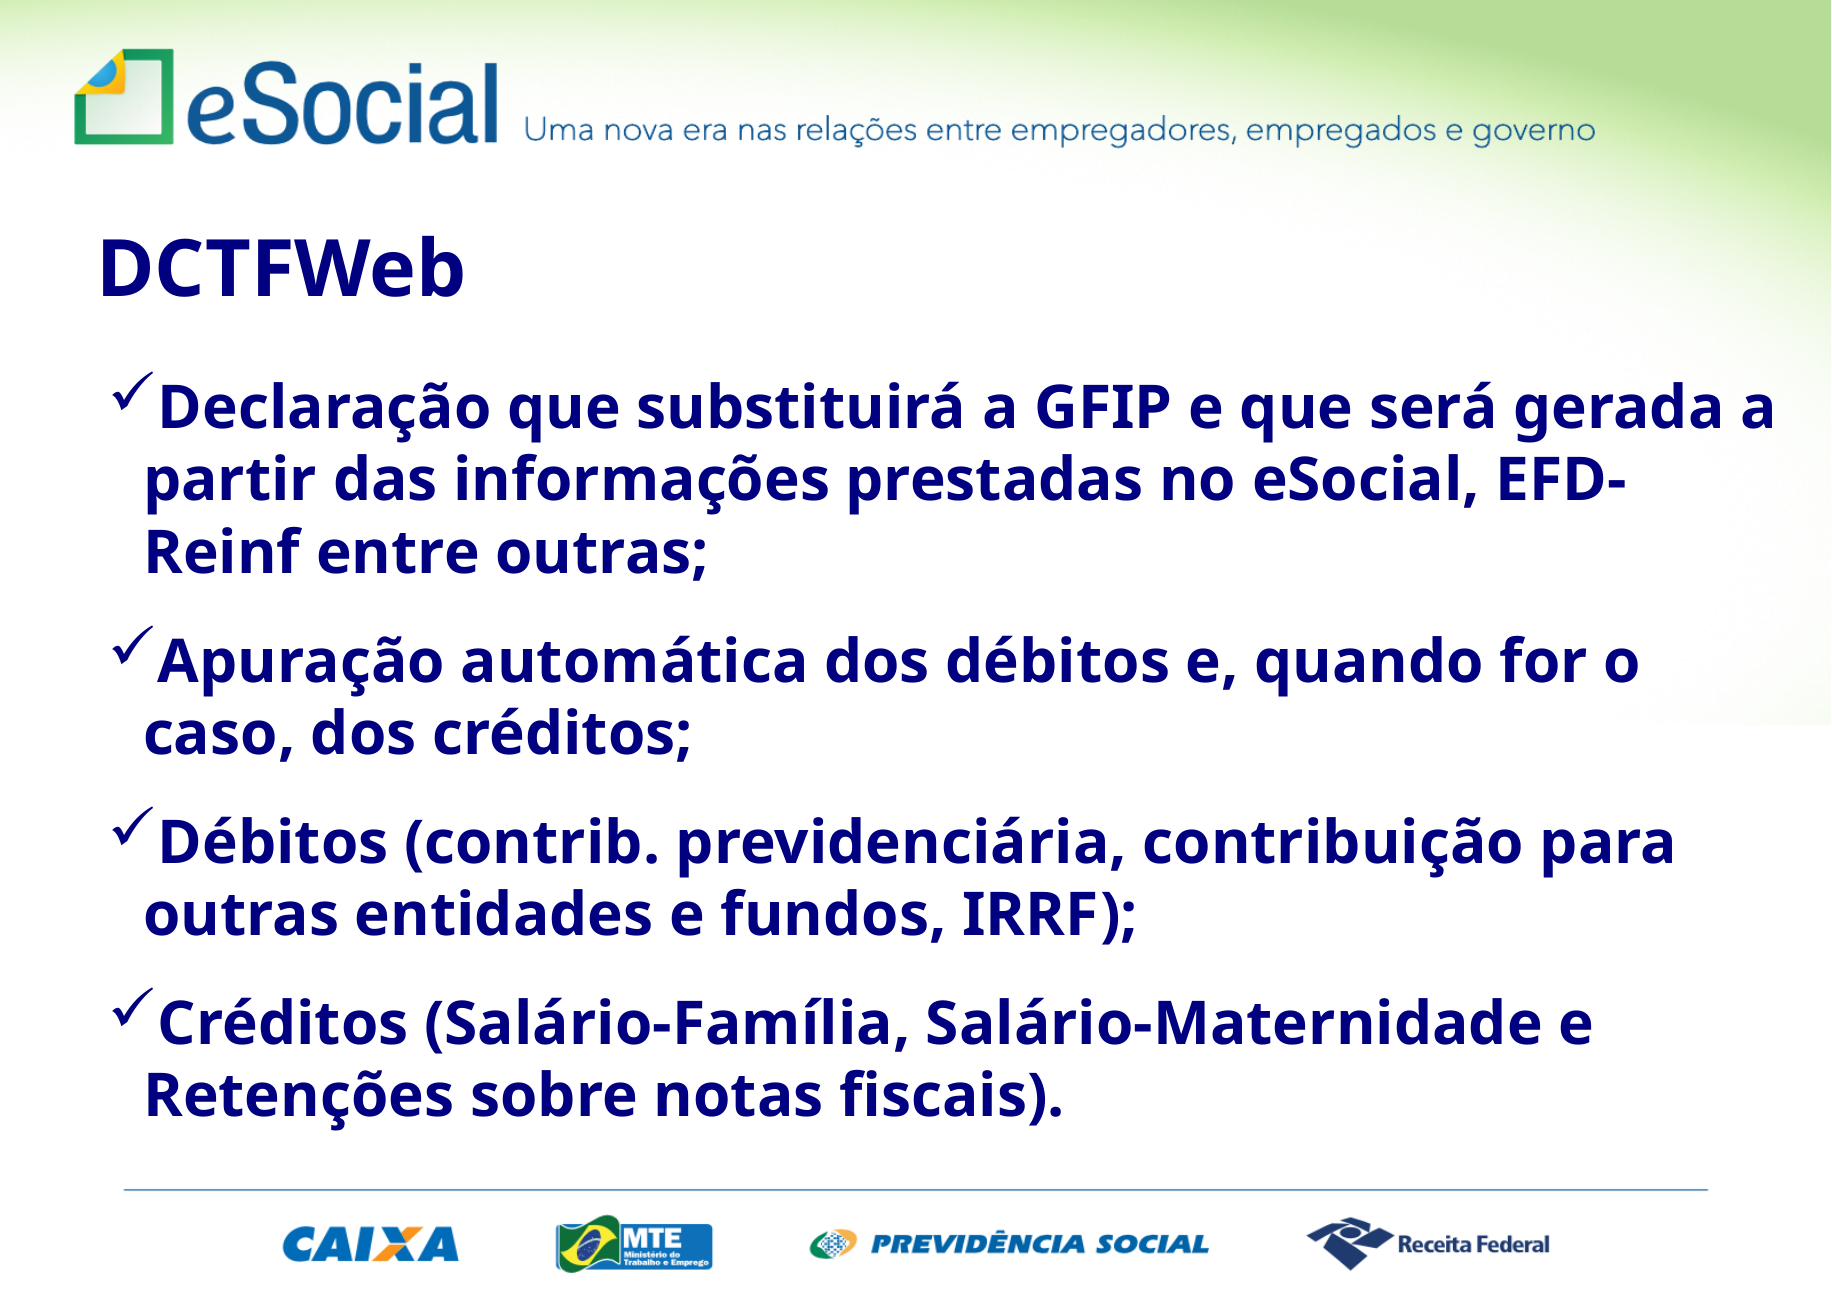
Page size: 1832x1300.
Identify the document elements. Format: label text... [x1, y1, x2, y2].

text_box DCTFWeb [81, 209, 1643, 316]
text_box Declaração que substituirá a GFIP e que será gerada a partir das informações prestadas no eSocial, EFD-Reinf entre outras; Apuração automática dos débitos e, quando for o caso, dos créditos; Débitos (contrib. previdenciária, contribuição para outras entidades e fundos, IRRF); Créditos (Salário-Família, Salário-Maternidade e Retenções sobre notas fiscais). [93, 360, 1795, 1136]
picture [0, 0, 1832, 1300]
